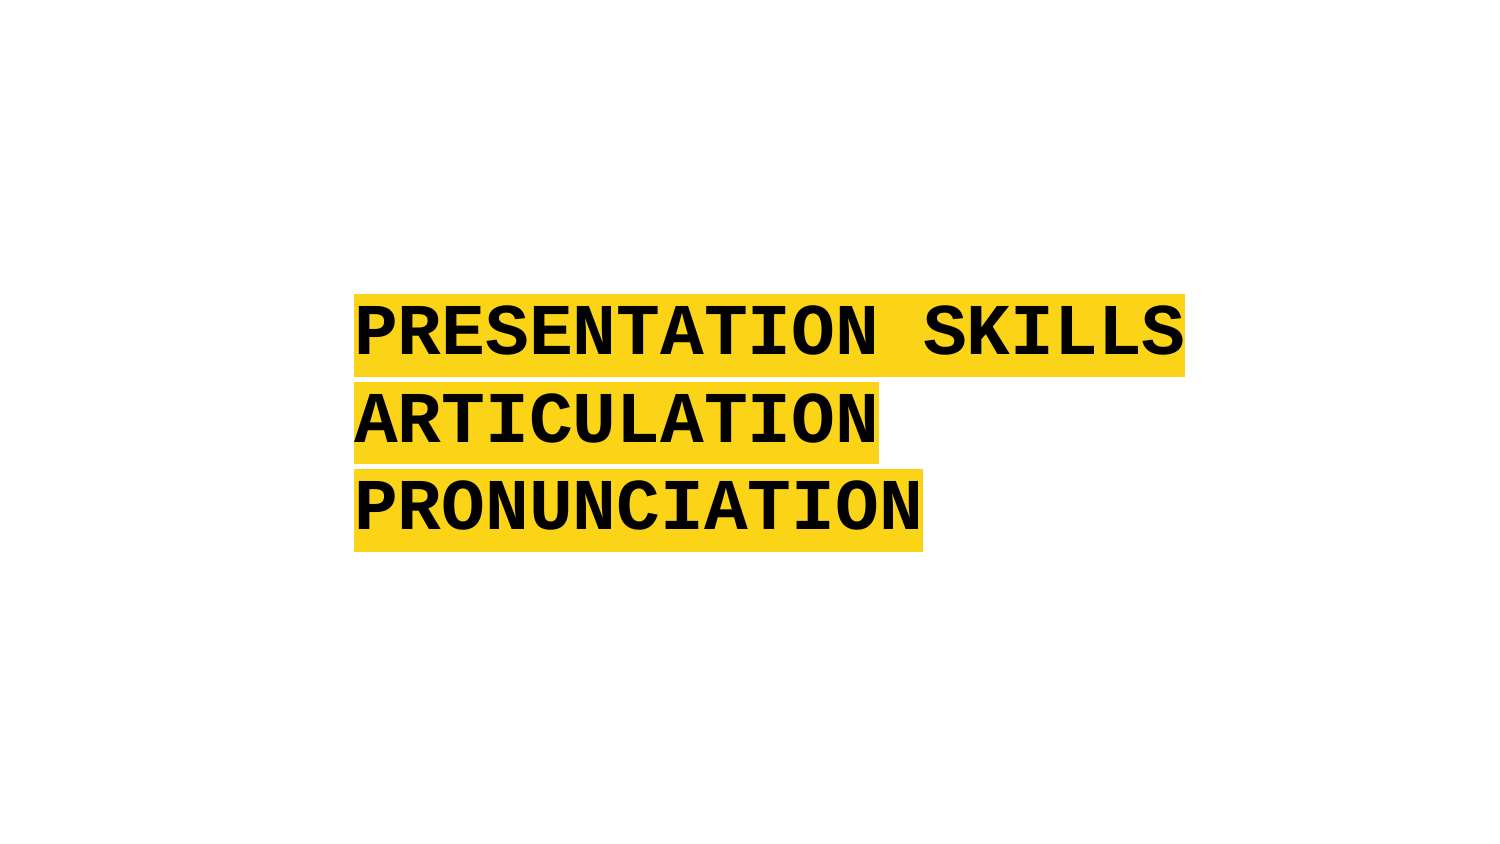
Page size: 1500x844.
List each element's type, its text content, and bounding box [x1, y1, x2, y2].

list PRESENTATION SKILLS ARTICULATION PRONUNCIATION [348, 338, 1242, 576]
